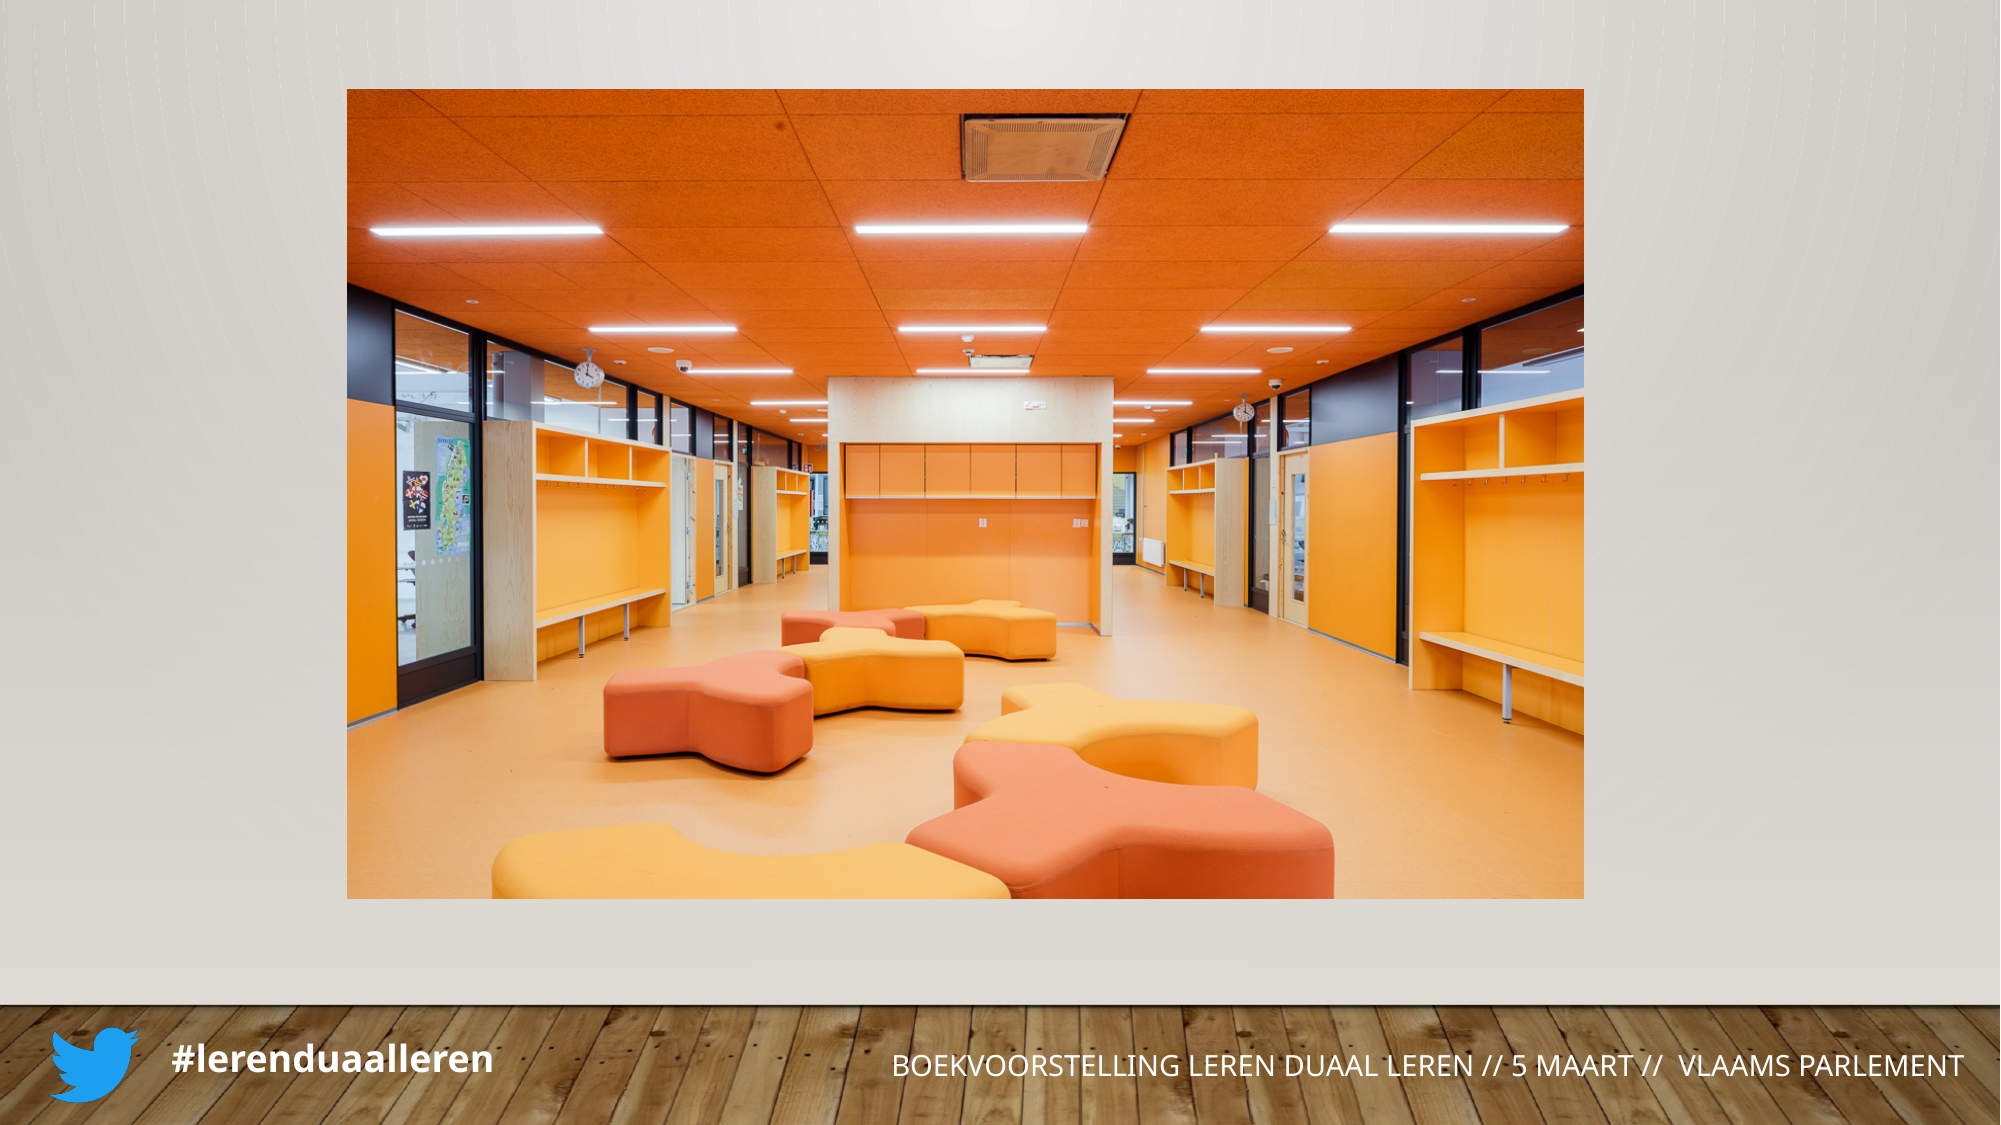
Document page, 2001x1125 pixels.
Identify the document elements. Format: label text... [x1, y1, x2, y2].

text_box #lerenduaalleren [156, 1027, 722, 1088]
picture [347, 89, 1584, 899]
text_box BOEKVOORSTELLING LEREN DUAAL LEREN // 5 MAART // VLAAMS PARLEMENT [833, 1039, 1980, 1090]
picture [0, 1005, 2000, 1125]
